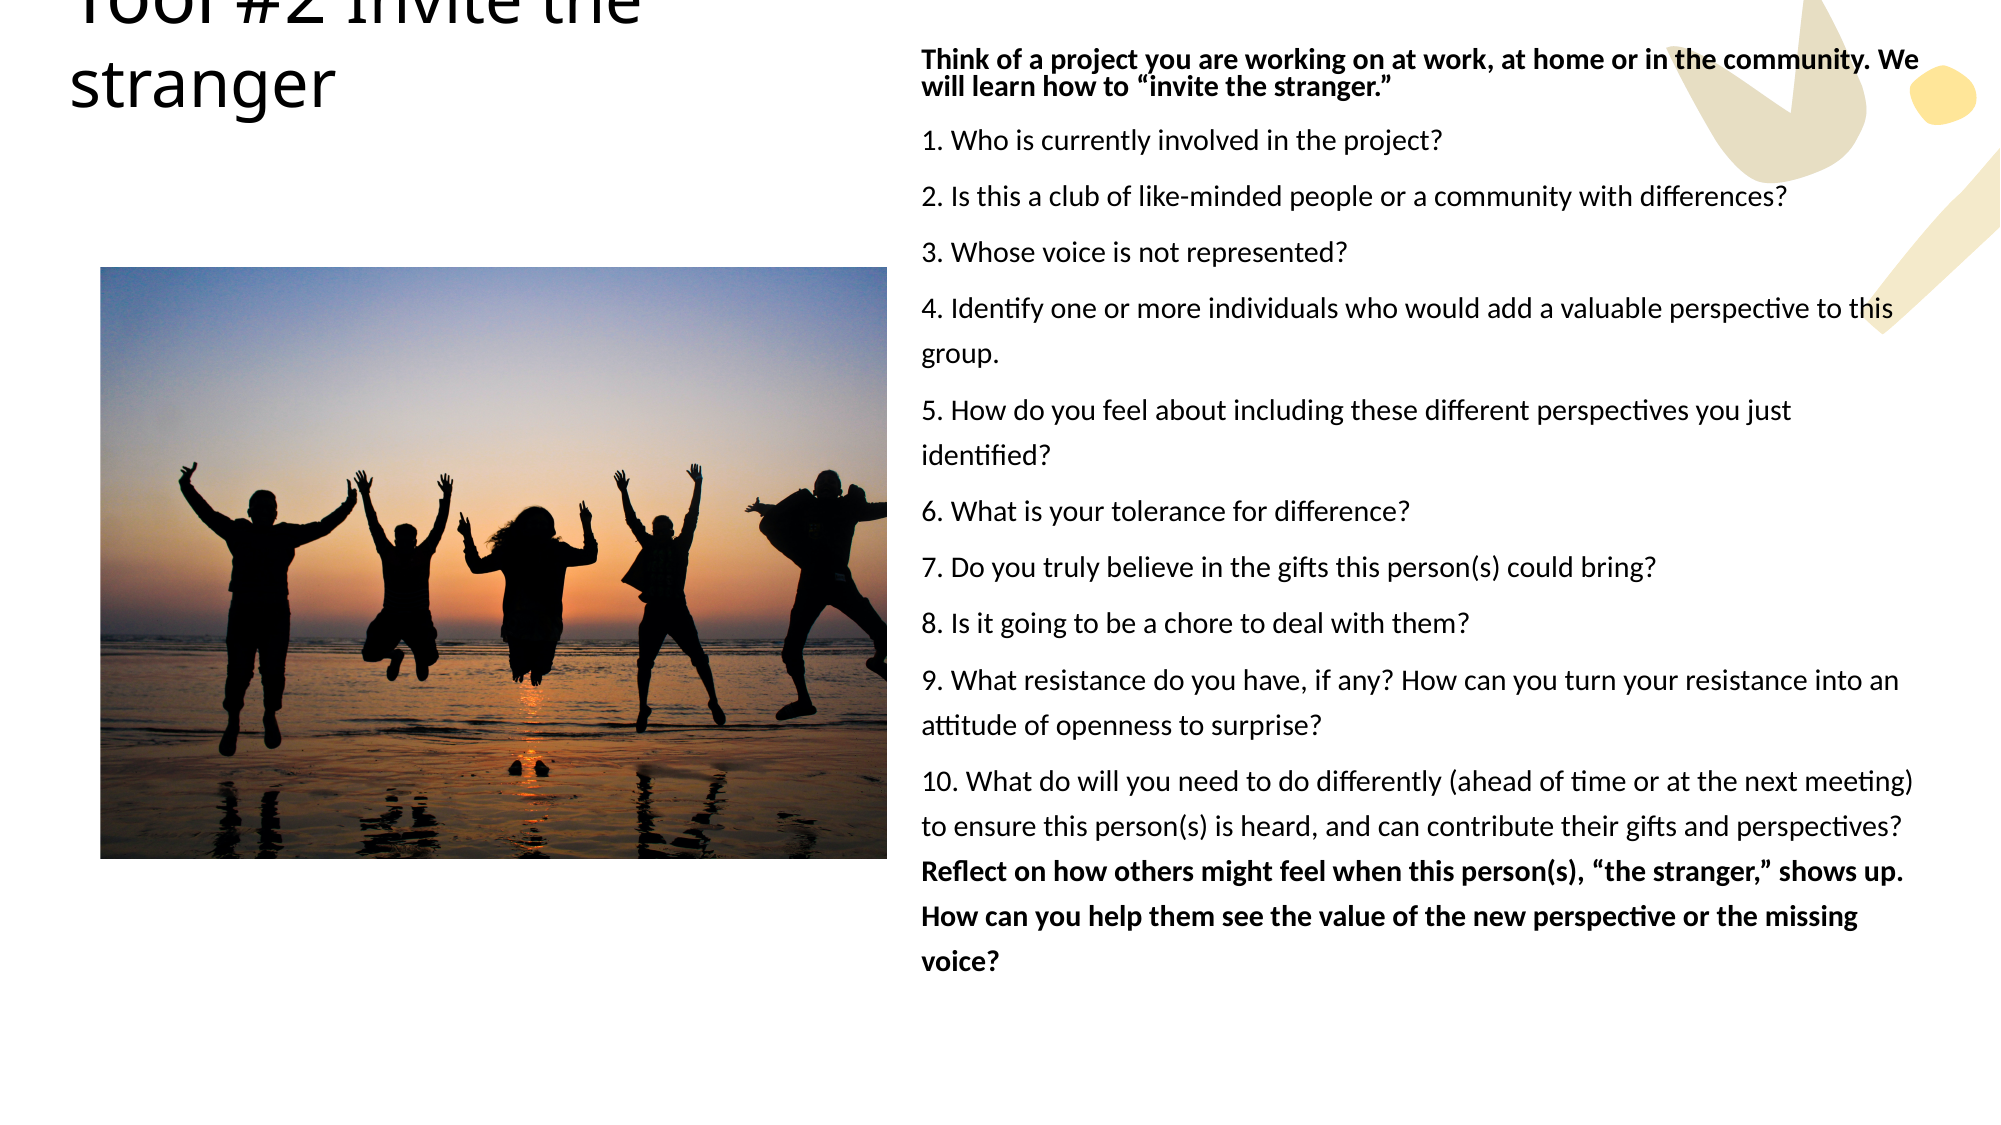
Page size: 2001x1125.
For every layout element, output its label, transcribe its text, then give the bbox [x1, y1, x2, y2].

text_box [1683, 12, 1983, 355]
text_box Think of a project you are working on at work, at home or in the community. We will learn how to “invite the stranger.” 1. Who is currently involved in the project? 2. Is this a club of like-minded people or a community with differences? 3. Whose voice is not represented? 4. Identify one or more individuals who would add a valuable perspective to this group. 5. How do you feel about including these different perspectives you just identified? 6. What is your tolerance for difference? 7. Do you truly believe in the gifts this person(s) could bring? 8. Is it going to be a chore to deal with them? 9. What resistance do you have, if any? How can you turn your resistance into an attitude of openness to surprise? 10. What do will you need to do differently (ahead of time or at the next meeting) to ensure this person(s) is heard, and can contribute their gifts and perspectives? Reflect on how others might feel when this person(s), “the stranger,” shows up. How can you help them see the value of the new perspective or the missing voice? [906, 40, 1943, 994]
picture [100, 267, 887, 859]
title Tool #2 Invite the stranger [54, 0, 868, 132]
